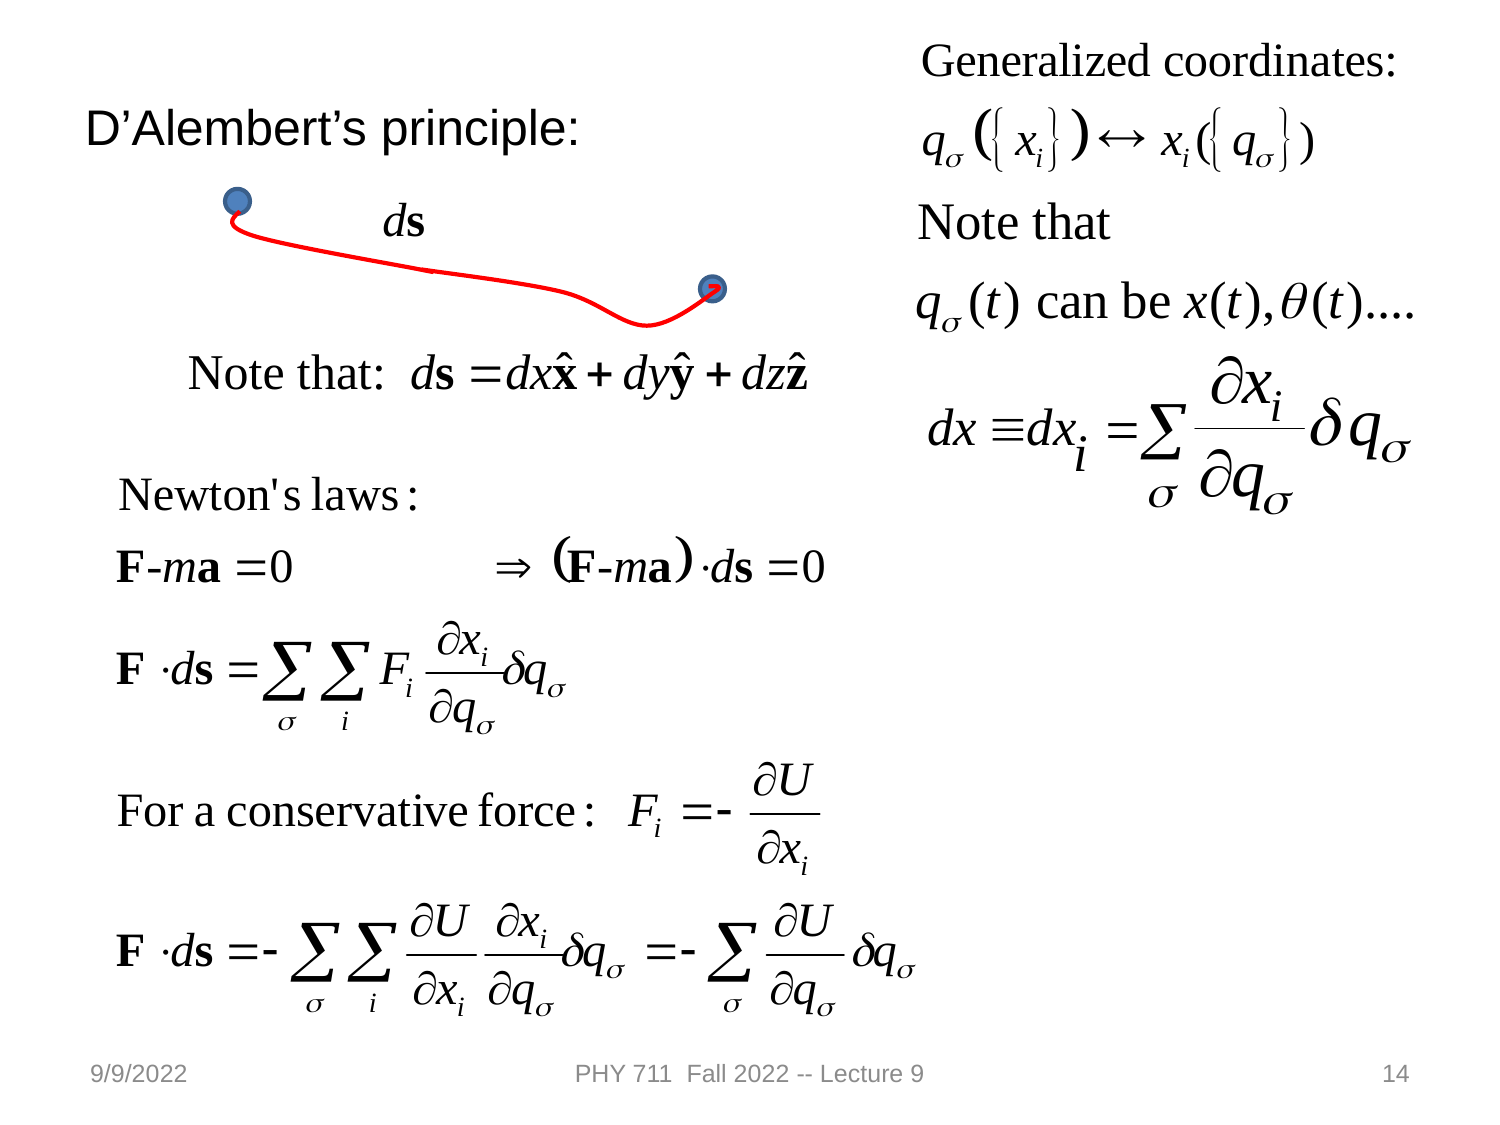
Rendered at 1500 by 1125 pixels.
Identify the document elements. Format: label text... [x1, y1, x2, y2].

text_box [224, 32, 1402, 326]
footer PHY 711 Fall 2022 -- Lecture 9 [512, 1042, 988, 1103]
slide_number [75, 1042, 425, 1103]
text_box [920, 348, 1425, 525]
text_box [109, 464, 932, 1026]
slide_number 14 [1074, 1042, 1425, 1103]
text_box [178, 343, 821, 411]
text_box D’Alembert’s principle: [69, 87, 219, 163]
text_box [907, 192, 1423, 343]
